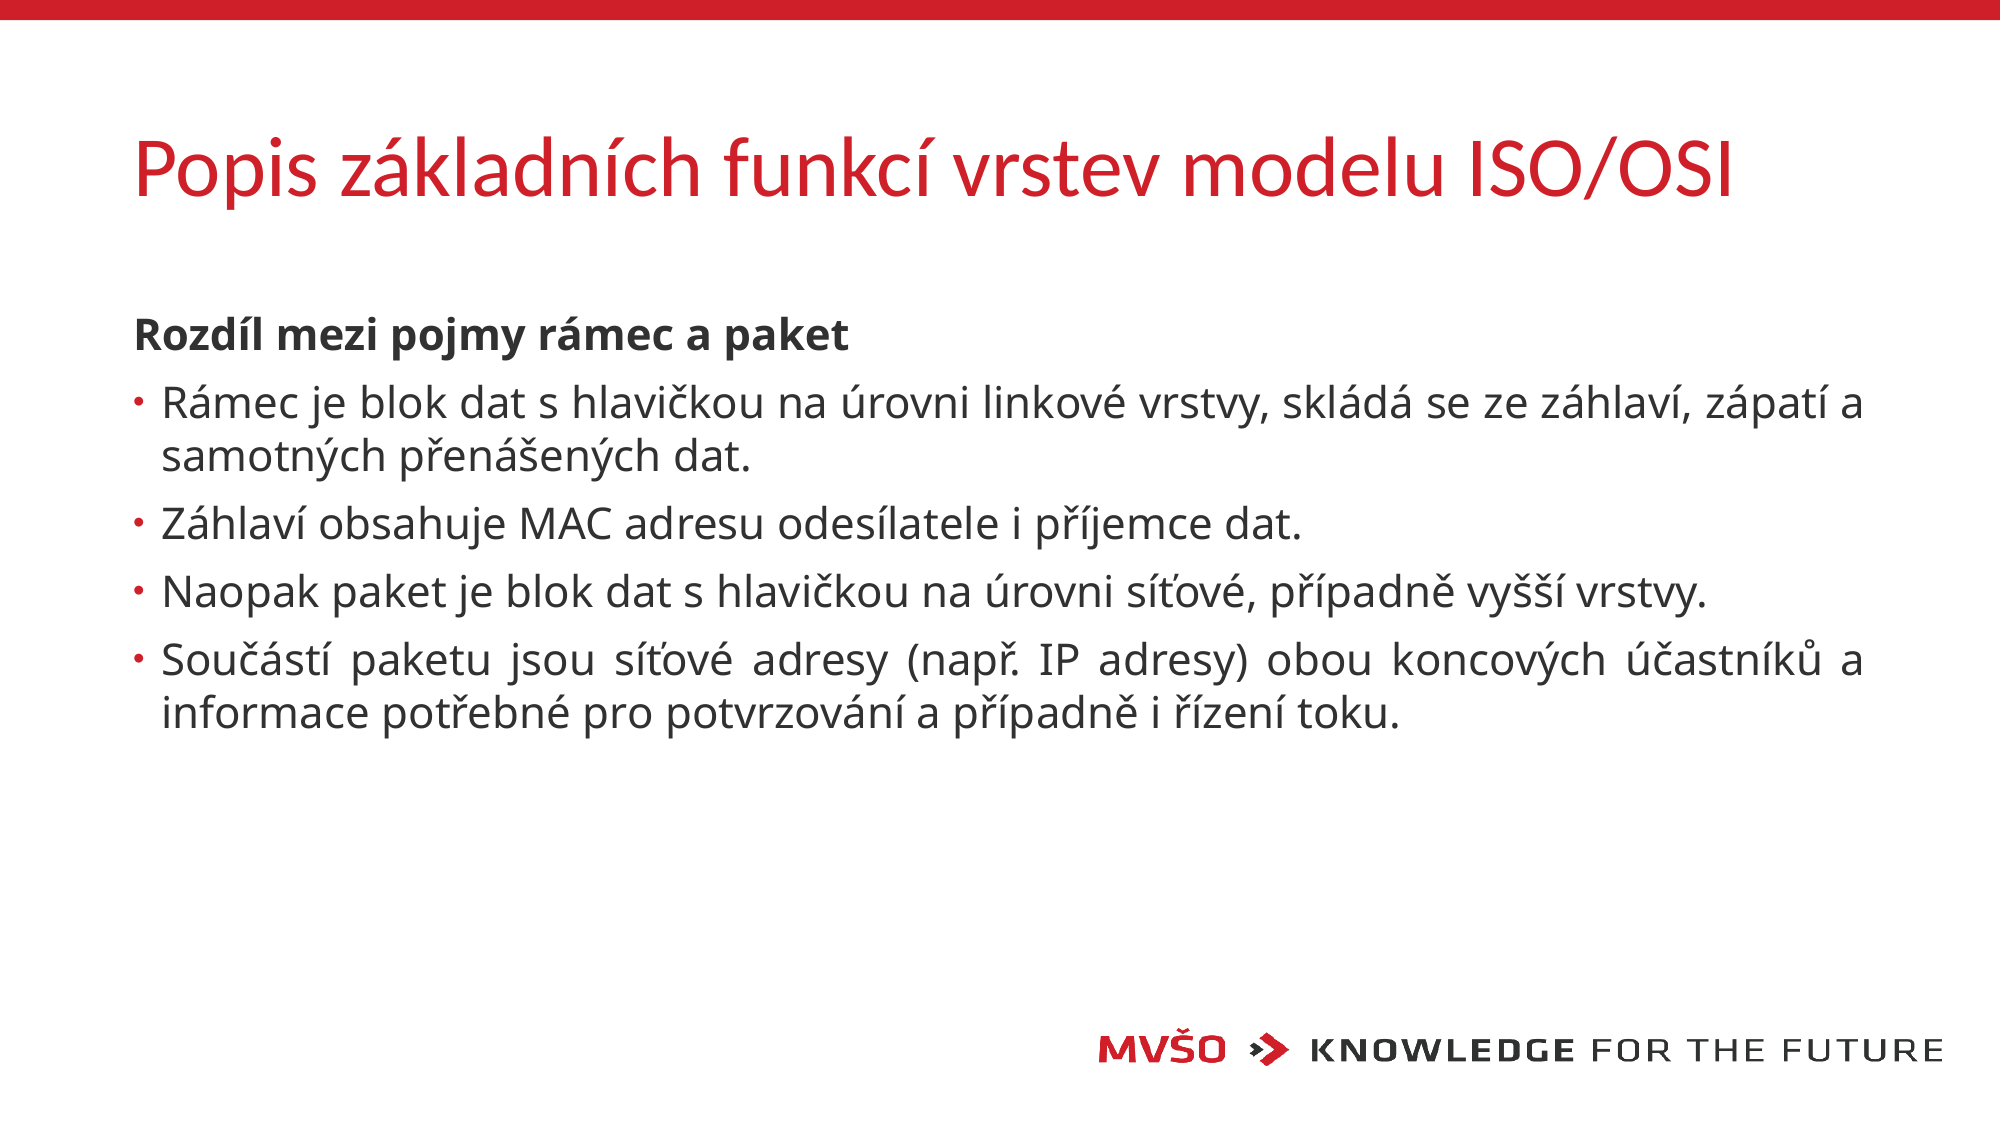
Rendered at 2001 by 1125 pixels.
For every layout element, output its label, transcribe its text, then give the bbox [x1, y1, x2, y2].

picture [1099, 1028, 1942, 1066]
title Popis základních funkcí vrstev modelu ISO/OSI [118, 59, 1882, 278]
list Rozdíl mezi pojmy rámec a paket Rámec je blok dat s hlavičkou na úrovni linkové vrstvy, skládá se ze záhlaví, zápatí a samotných přenášených dat. Záhlaví obsahuje MAC adresu odesílatele i příjemce dat. Naopak paket je blok dat s hlavičkou na úrovni síťové, případně vyšší vrstvy. Součástí paketu jsou síťové adresy (např. IP adresy) obou koncových účastníků a informace potřebné pro potvrzování a případně i řízení toku. [118, 299, 1882, 969]
